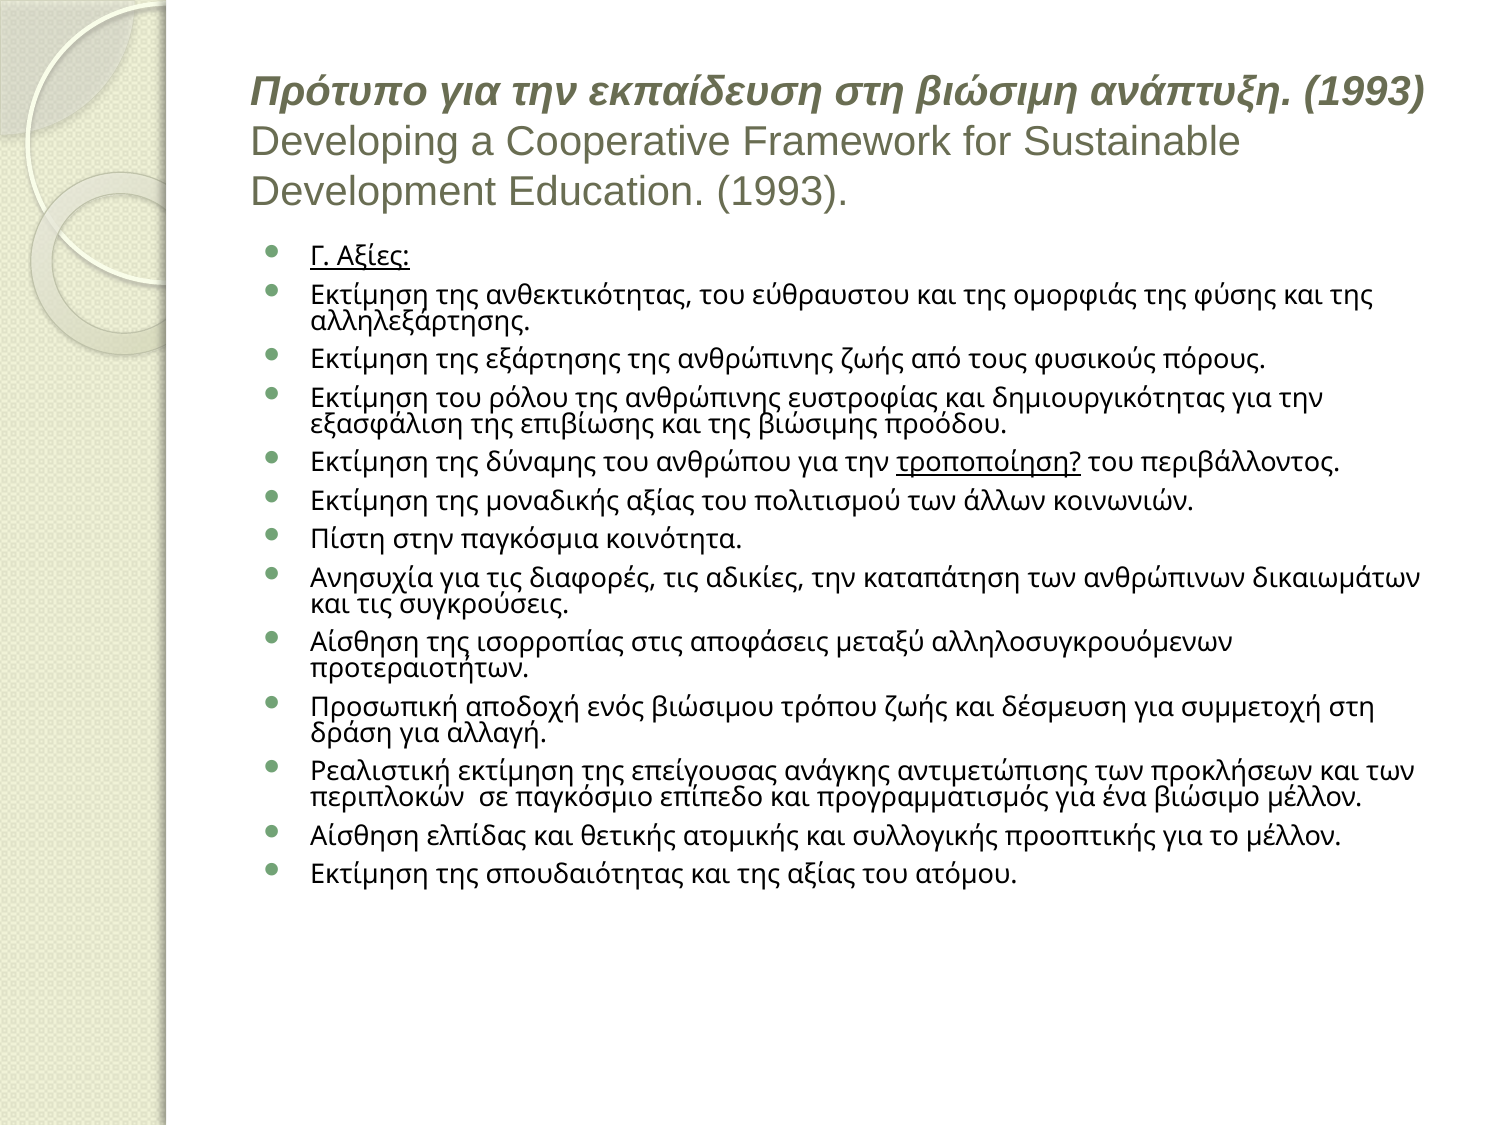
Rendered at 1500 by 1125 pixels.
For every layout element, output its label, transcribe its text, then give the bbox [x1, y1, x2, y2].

title Πρότυπο για την εκπαίδευση στη βιώσιμη ανάπτυξη. (1993) Developing a Cooperative Framework for Sustainable Development Education. (1993). [235, 45, 1466, 233]
list Γ. Αξίες: Εκτίμηση της ανθεκτικότητας, του εύθραυστου και της ομορφιάς της φύσης και της αλληλεξάρτησης. Εκτίμηση της εξάρτησης της ανθρώπινης ζωής από τους φυσικούς πόρους. Εκτίμηση του ρόλου της ανθρώπινης ευστροφίας και δημιουργικότητας για την εξασφάλιση της επιβίωσης και της βιώσιμης προόδου. Εκτίμηση της δύναμης του ανθρώπου για την τροποποίηση? του περιβάλλοντος. Εκτίμηση της μοναδικής αξίας του πολιτισμού των άλλων κοινωνιών. Πίστη στην παγκόσμια κοινότητα. Ανησυχία για τις διαφορές, τις αδικίες, την καταπάτηση των ανθρώπινων δικαιωμάτων και τις συγκρούσεις. Αίσθηση της ισορροπίας στις αποφάσεις μεταξύ αλληλοσυγκρουόμενων προτεραιοτήτων. Προσωπική αποδοχή ενός βιώσιμου τρόπου ζωής και δέσμευση για συμμετοχή στη δράση για αλλαγή. Ρεαλιστική εκτίμηση της επείγουσας ανάγκης αντιμετώπισης των προκλήσεων και των περιπλοκών σε παγκόσμιο επίπεδο και προγραμματισμός για ένα βιώσιμο μέλλον. Αίσθηση ελπίδας και θετικής ατομικής και συλλογικής προοπτικής για το μέλλον. Εκτίμηση της σπουδαιότητας και της αξίας του ατόμου. [235, 237, 1466, 1025]
